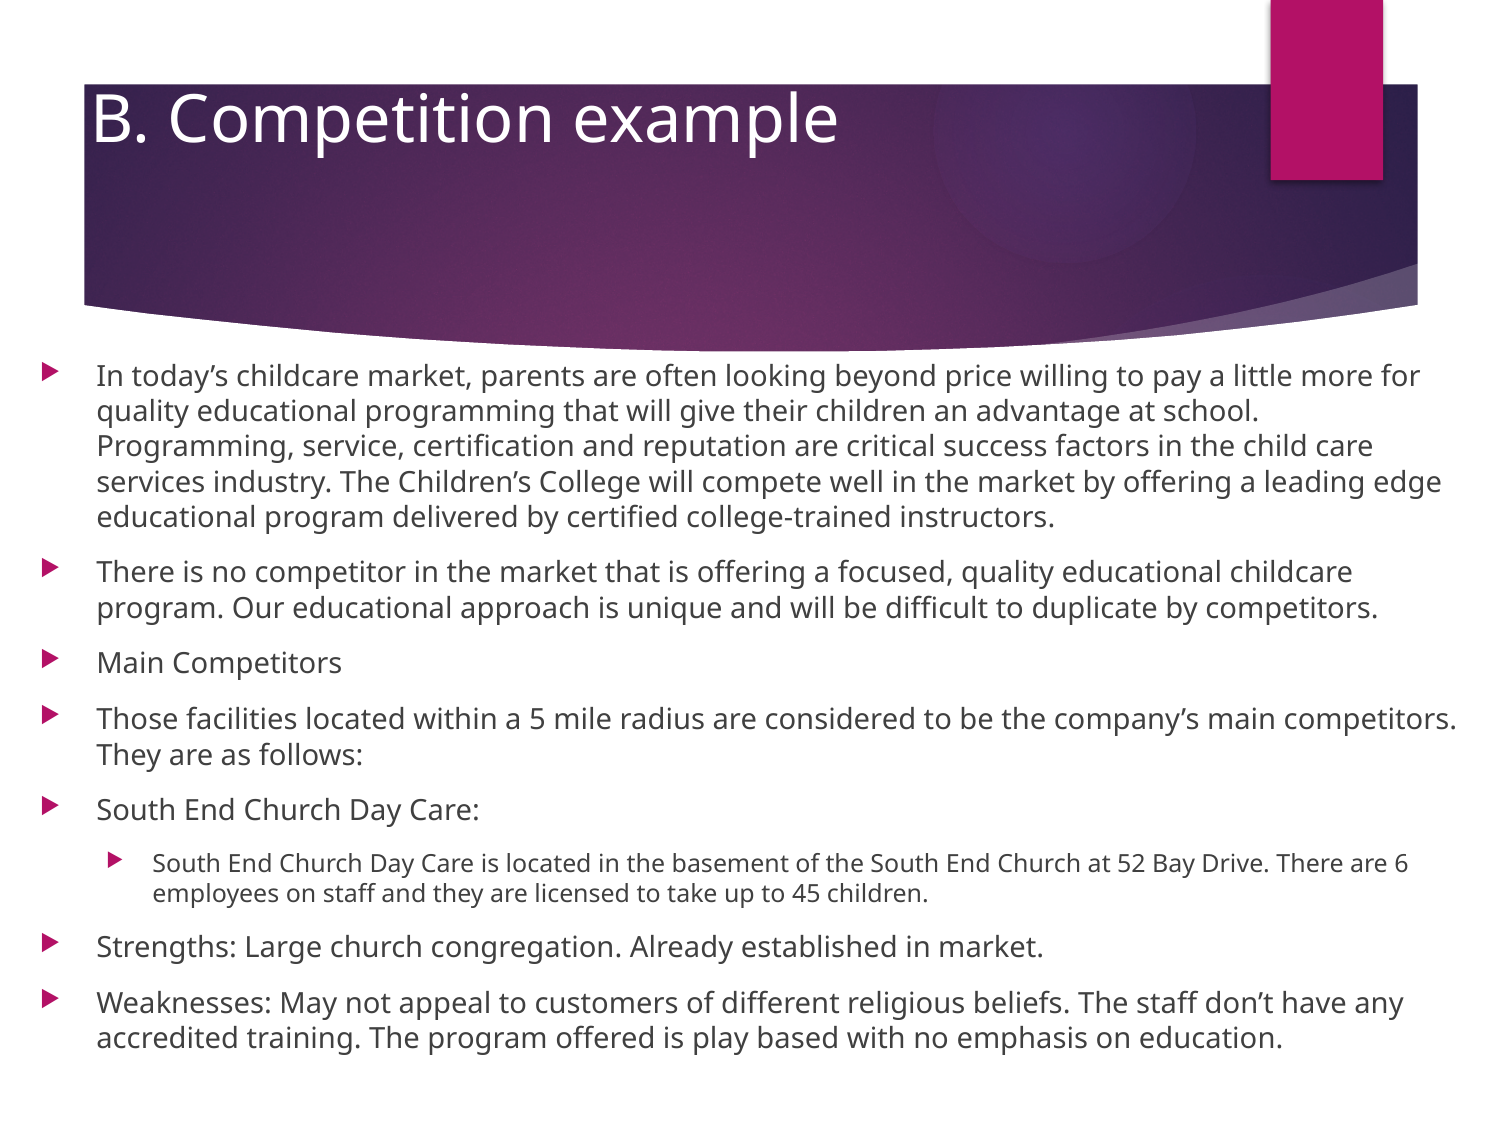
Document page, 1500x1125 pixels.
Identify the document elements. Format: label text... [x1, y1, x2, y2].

list In today’s childcare market, parents are often looking beyond price willing to pay a little more for quality educational programming that will give their children an advantage at school. Programming, service, certification and reputation are critical success factors in the child care services industry. The Children’s College will compete well in the market by offering a leading edge educational program delivered by certified college-trained instructors. There is no competitor in the market that is offering a focused, quality educational childcare program. Our educational approach is unique and will be difficult to duplicate by competitors. Main Competitors Those facilities located within a 5 mile radius are considered to be the company’s main competitors. They are as follows: South End Church Day Care: South End Church Day Care is located in the basement of the South End Church at 52 Bay Drive. There are 6 employees on staff and they are licensed to take up to 45 children. Strengths: Large church congregation. Already established in market. Weaknesses: May not appeal to customers of different religious beliefs. The staff don’t have any accredited training. The program offered is play based with no emphasis on education. [24, 350, 1475, 1125]
title B. Competition example [75, 3, 1025, 229]
